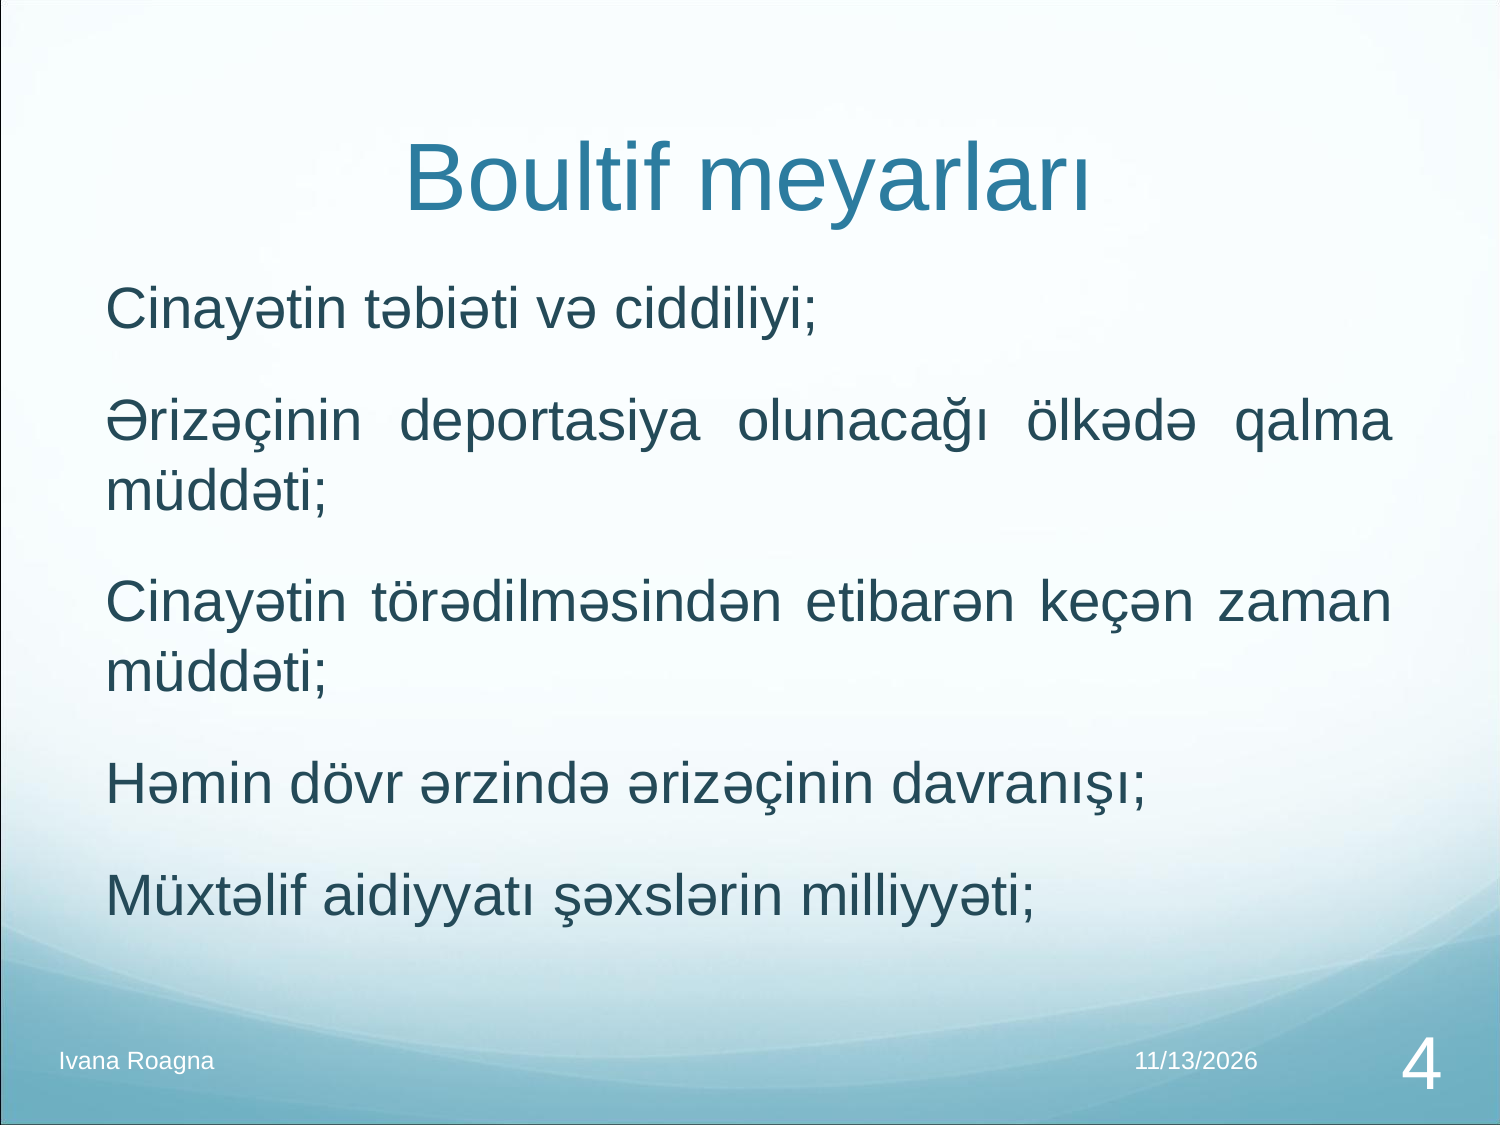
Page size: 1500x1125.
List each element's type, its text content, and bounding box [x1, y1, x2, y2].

title Boultif meyarları [89, 17, 1410, 238]
picture [0, 0, 1500, 1125]
list Cinayətin təbiəti və ciddiliyi; Ərizəçinin deportasiya olunacağı ölkədə qalma müddəti; Cinayətin törədilməsindən etibarən keçən zaman müddəti; Həmin dövr ərzində ərizəçinin davranışı; Müxtəlif aidiyyatı şəxslərin milliyyəti; [90, 262, 1410, 975]
slide_number 5 [1295, 1029, 1459, 1090]
footer Ivana Roagna [43, 1029, 838, 1090]
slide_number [923, 1029, 1274, 1090]
